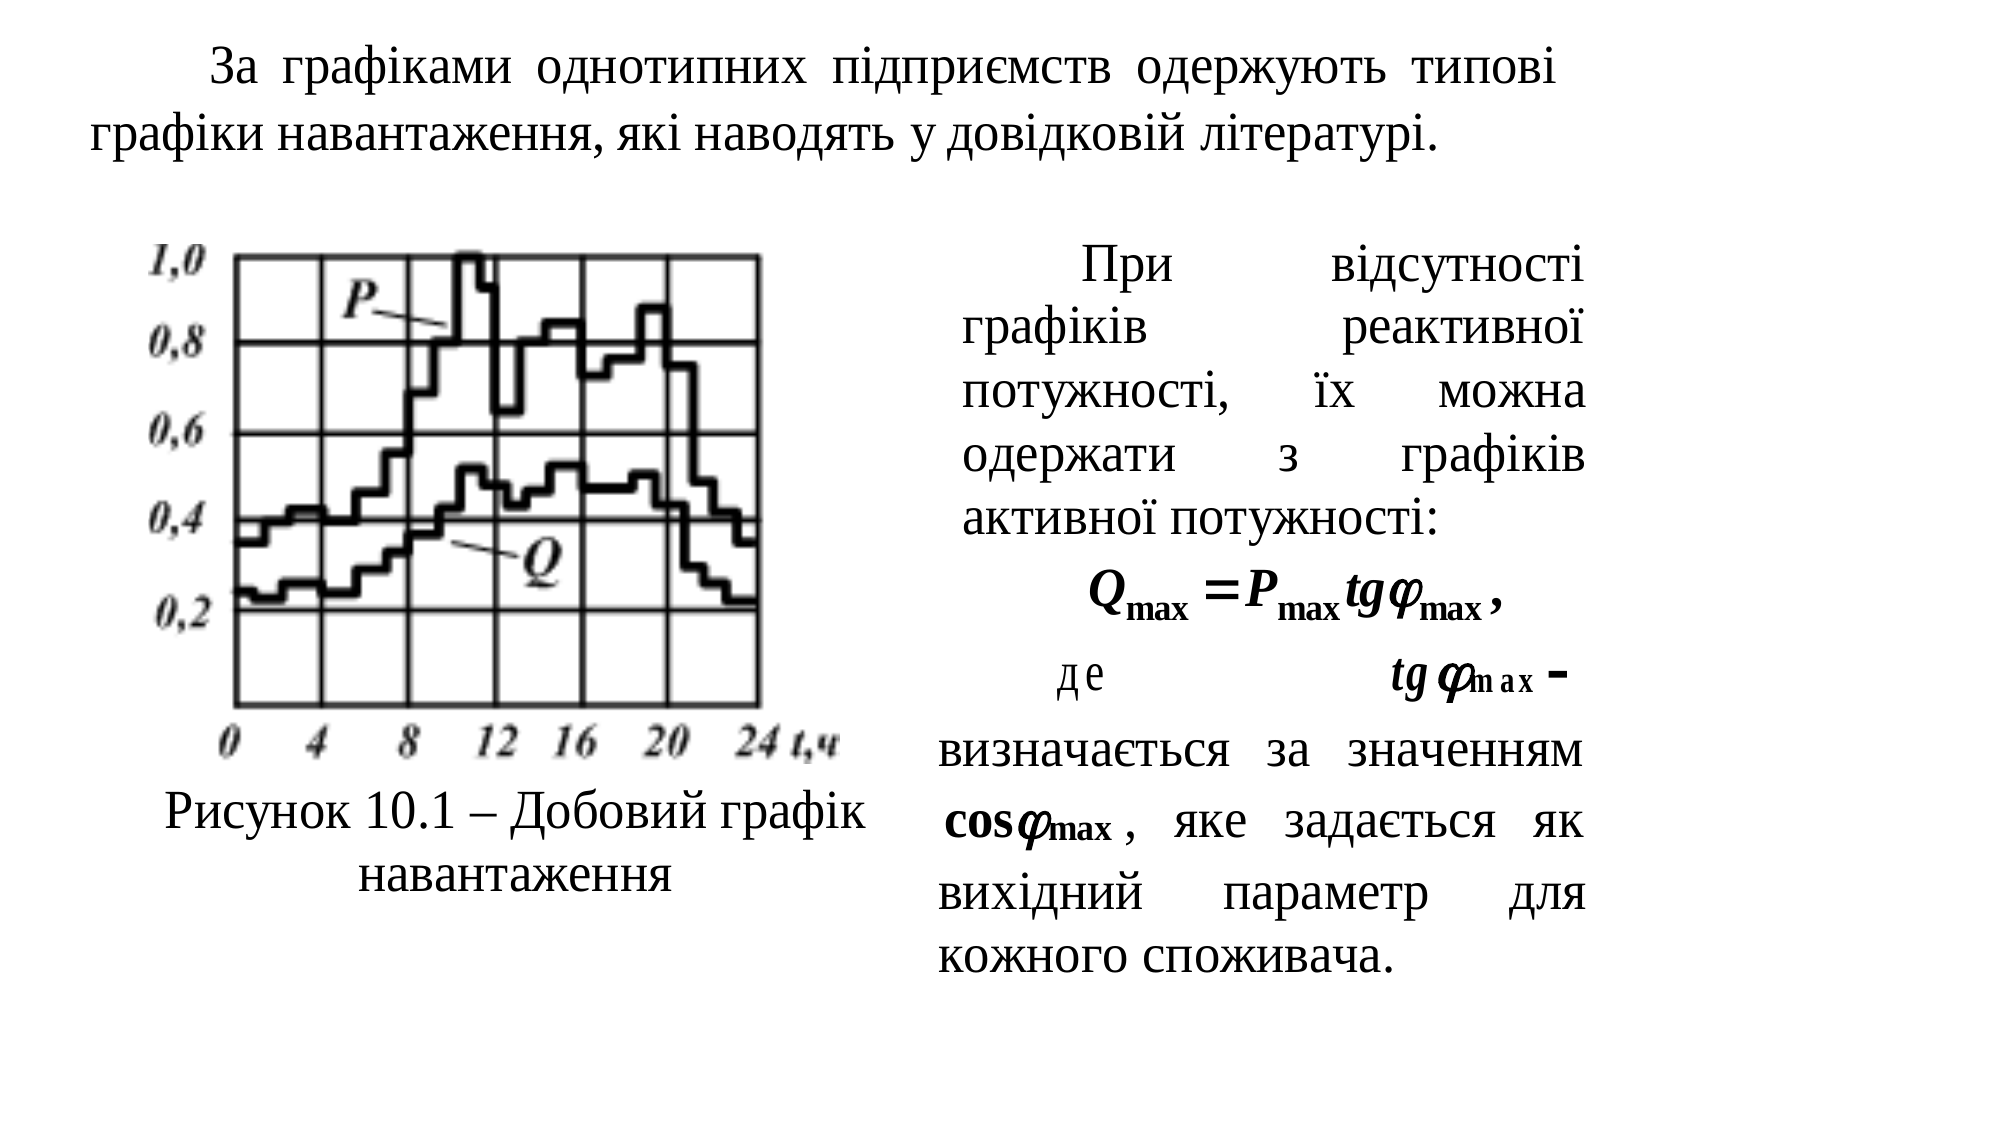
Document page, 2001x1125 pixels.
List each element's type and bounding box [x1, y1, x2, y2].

list [0, 17, 1712, 1050]
